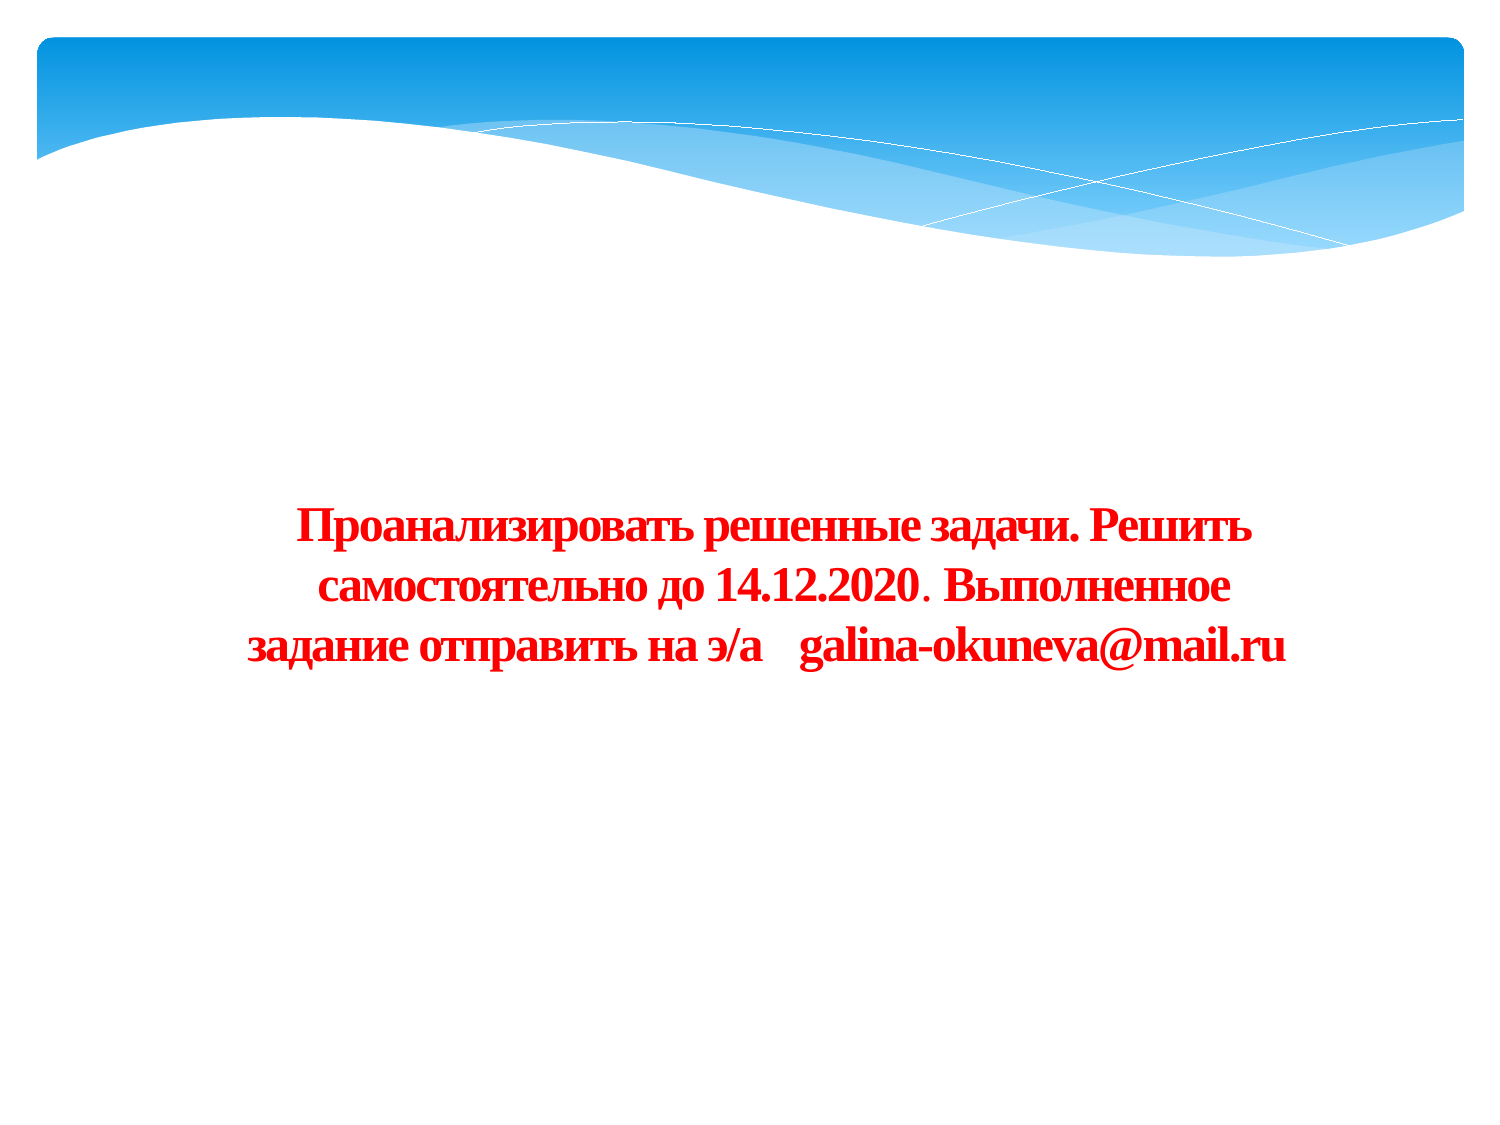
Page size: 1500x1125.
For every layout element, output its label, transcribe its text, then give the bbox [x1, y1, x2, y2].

text_box Проанализировать решенные задачи. Решить самостоятельно до 14.12.2020. Выполненное задание отправить на э/а galina-okuneva@mail.ru [230, 484, 1317, 749]
